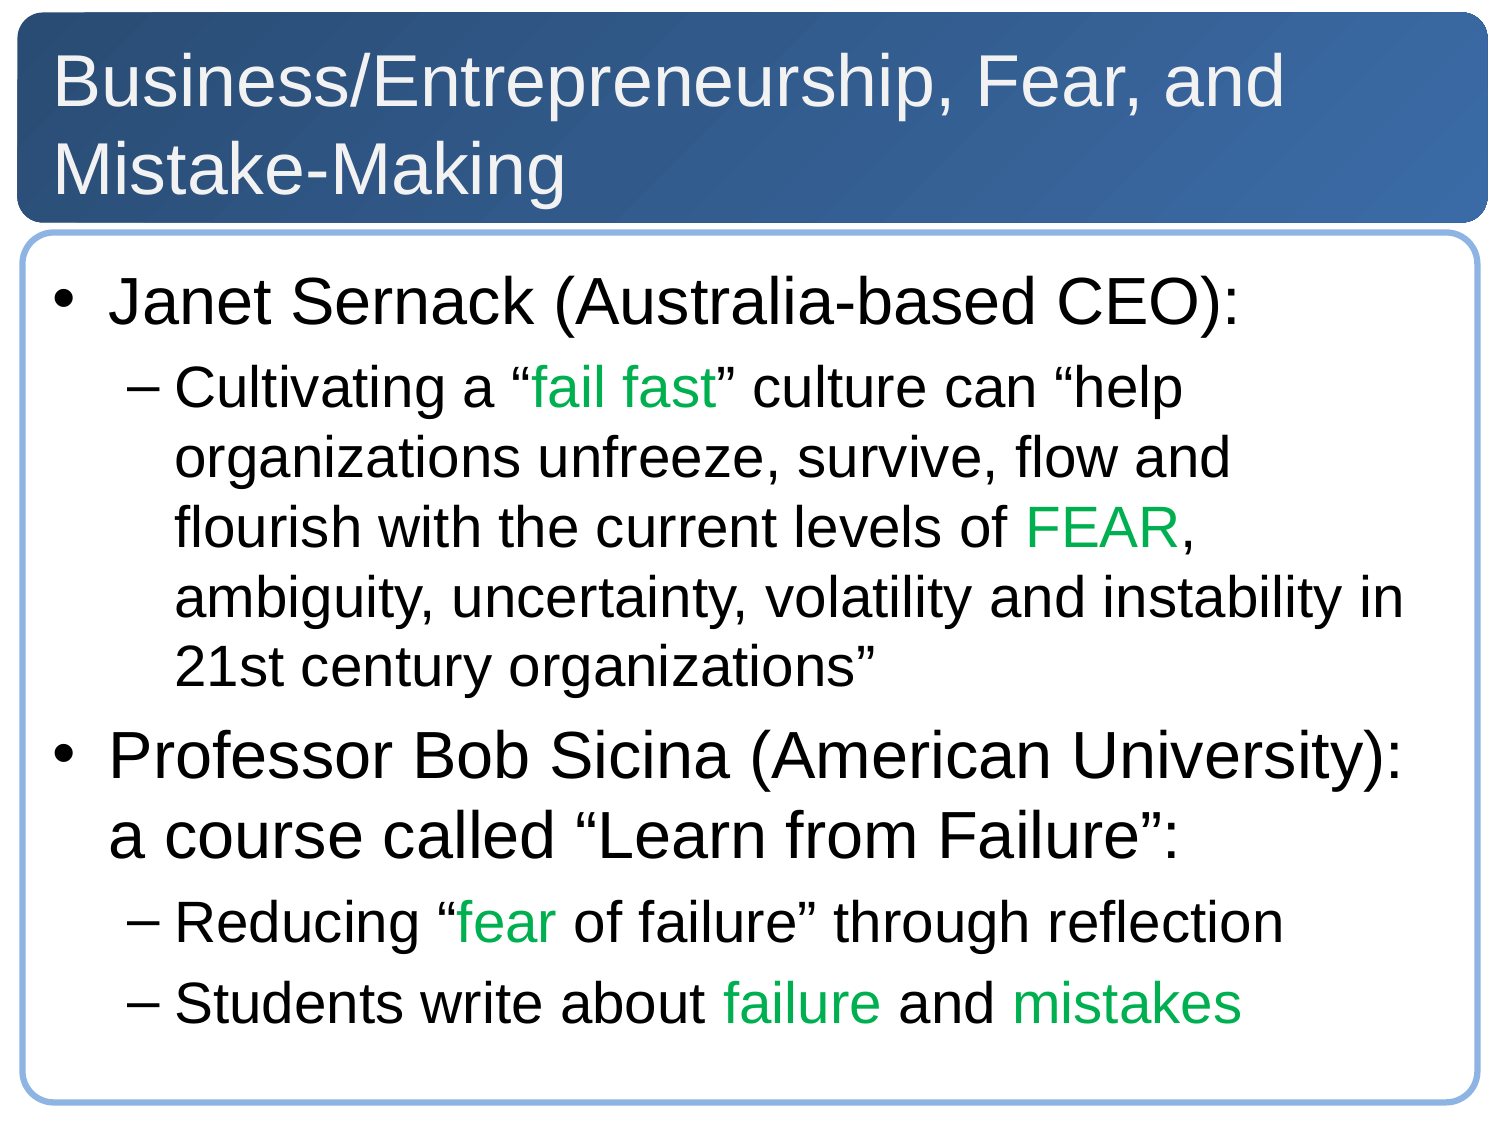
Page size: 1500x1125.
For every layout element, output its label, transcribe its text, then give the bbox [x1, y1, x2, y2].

title Business/Entrepreneurship, Fear, and Mistake-Making [37, 24, 1475, 218]
text_box [20, 230, 1480, 1105]
text_box [15, 10, 1490, 225]
list Janet Sernack (Australia-based CEO): Cultivating a “fail fast” culture can “help organizations unfreeze, survive, flow and flourish with the current levels of FEAR, ambiguity, uncertainty, volatility and instability in 21st century organizations” Professor Bob Sicina (American University): a course called “Learn from Failure”: Reducing “fear of failure” through reflection Students write about failure and mistakes [37, 249, 1450, 1103]
